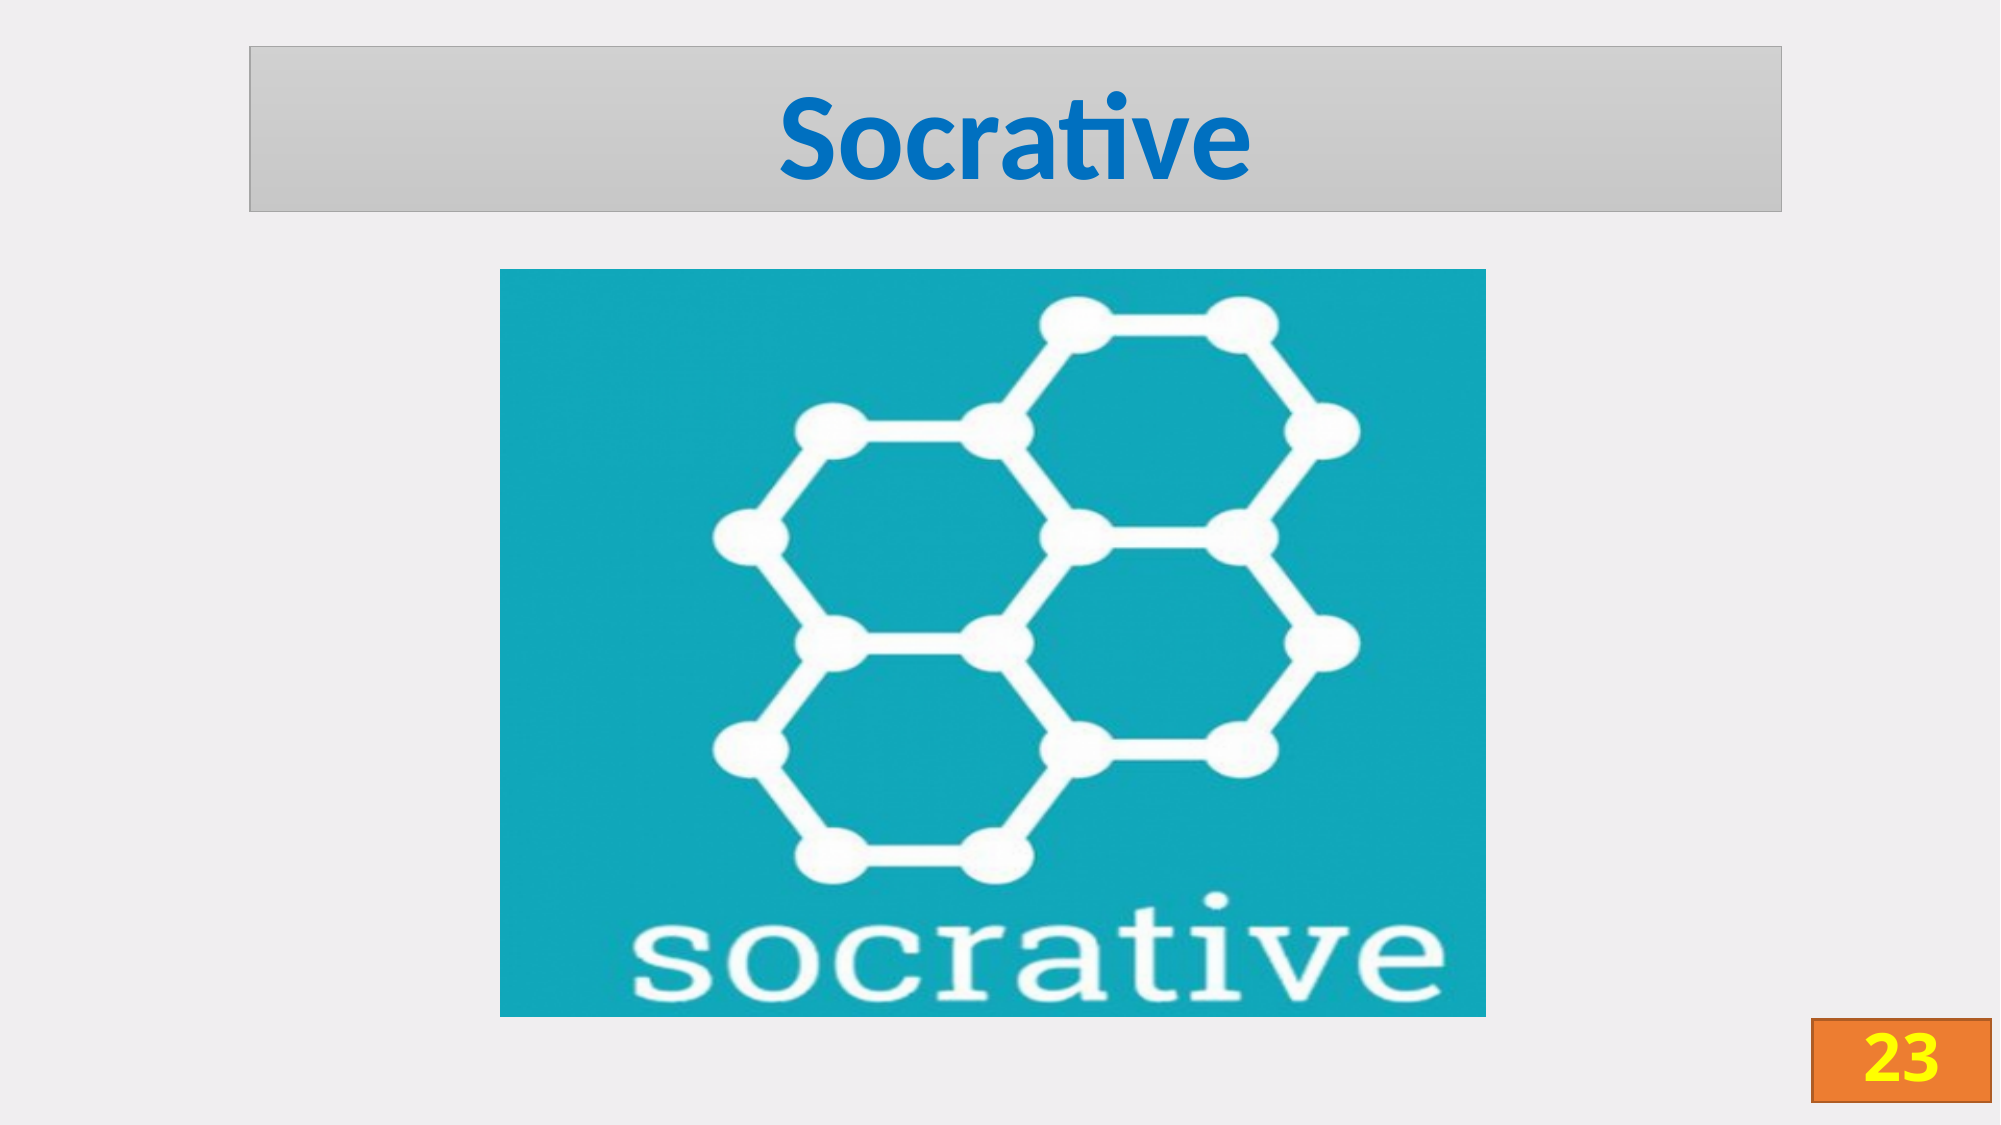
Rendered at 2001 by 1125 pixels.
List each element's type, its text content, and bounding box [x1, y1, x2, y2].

text_box Socrative [249, 46, 1782, 212]
picture [499, 269, 1486, 1017]
slide_number 23 [1811, 1018, 1992, 1103]
